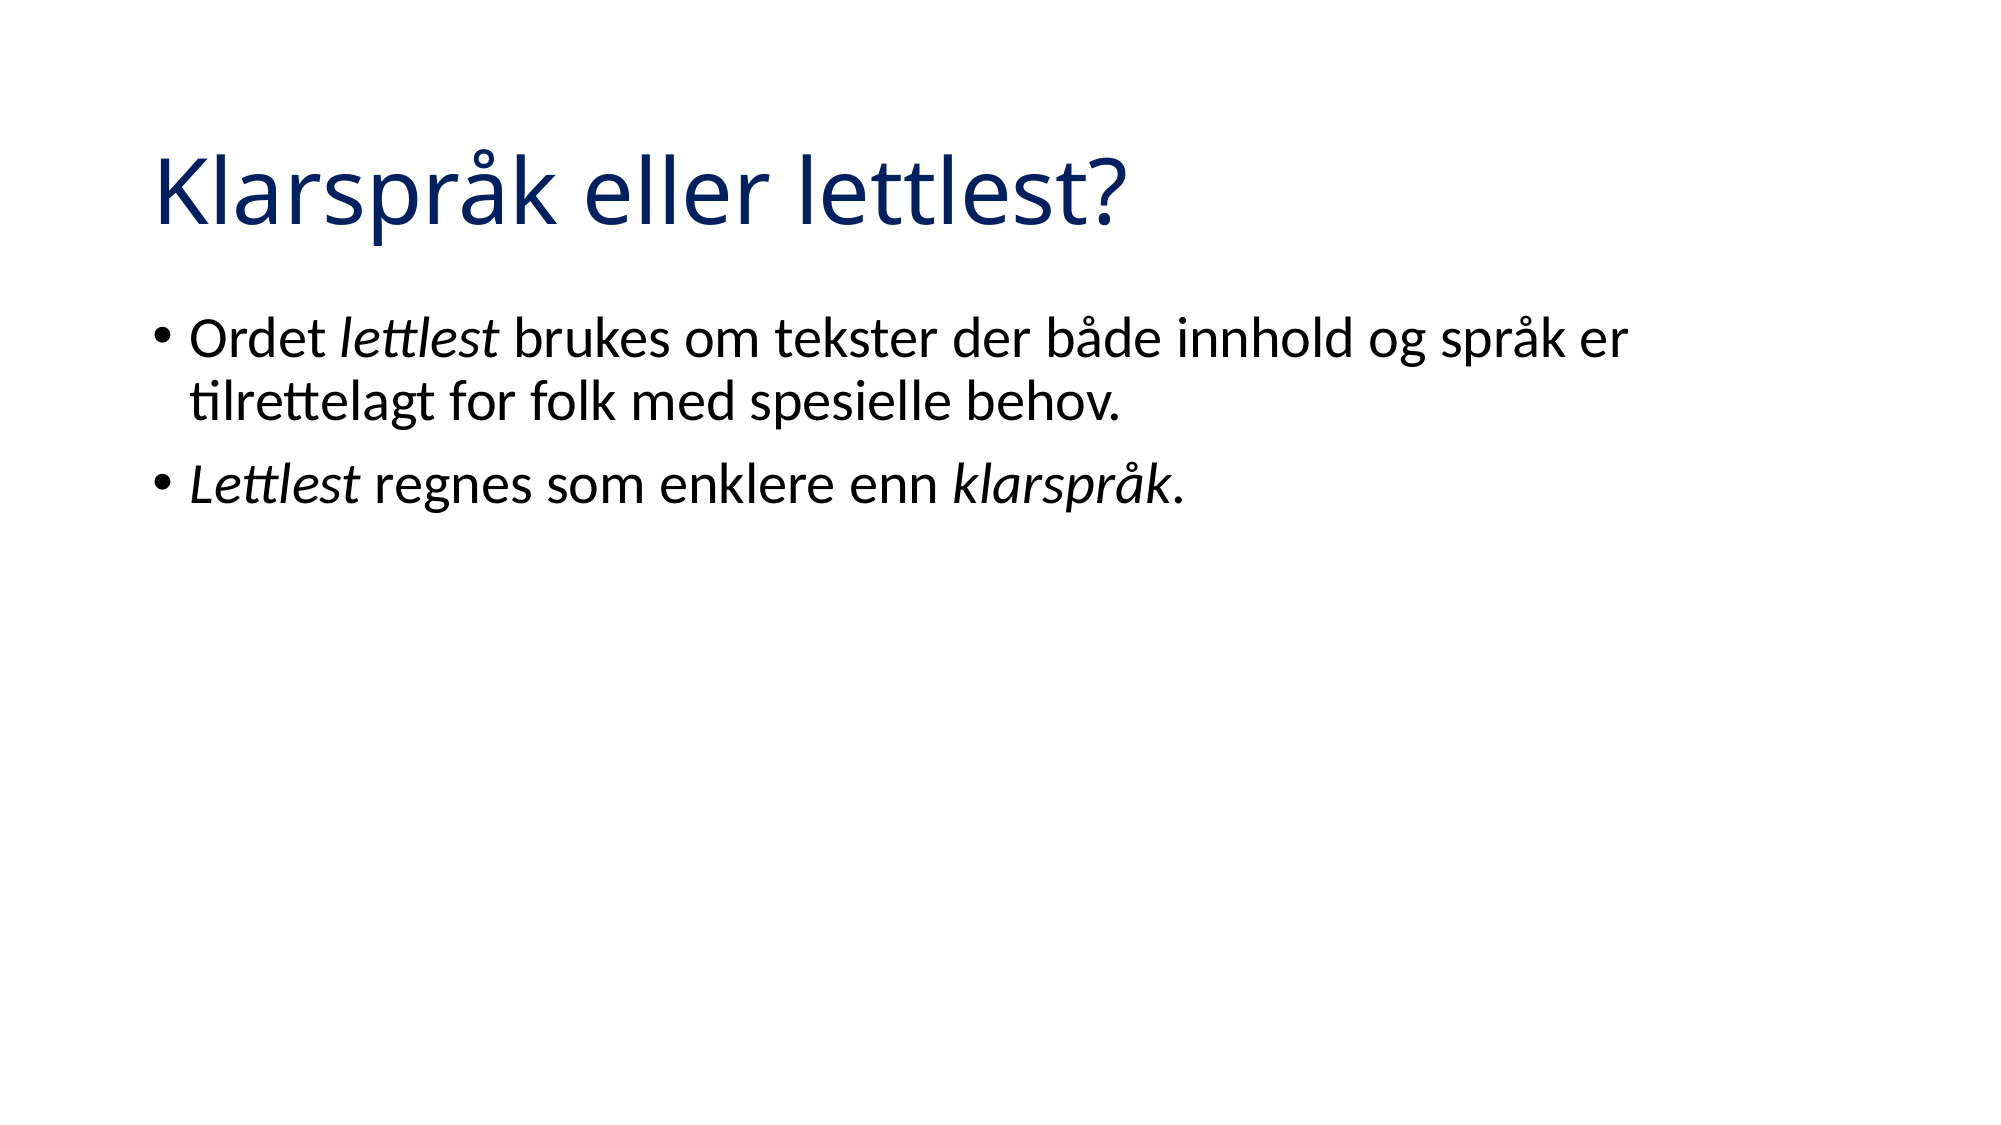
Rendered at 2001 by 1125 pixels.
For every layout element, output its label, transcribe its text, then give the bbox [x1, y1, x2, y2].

list Ordet lettlest brukes om tekster der både innhold og språk er tilrettelagt for folk med spesielle behov. Lettlest regnes som enklere enn klarspråk. [137, 299, 1863, 1014]
title Klarspråk eller lettlest? [137, 111, 1863, 278]
